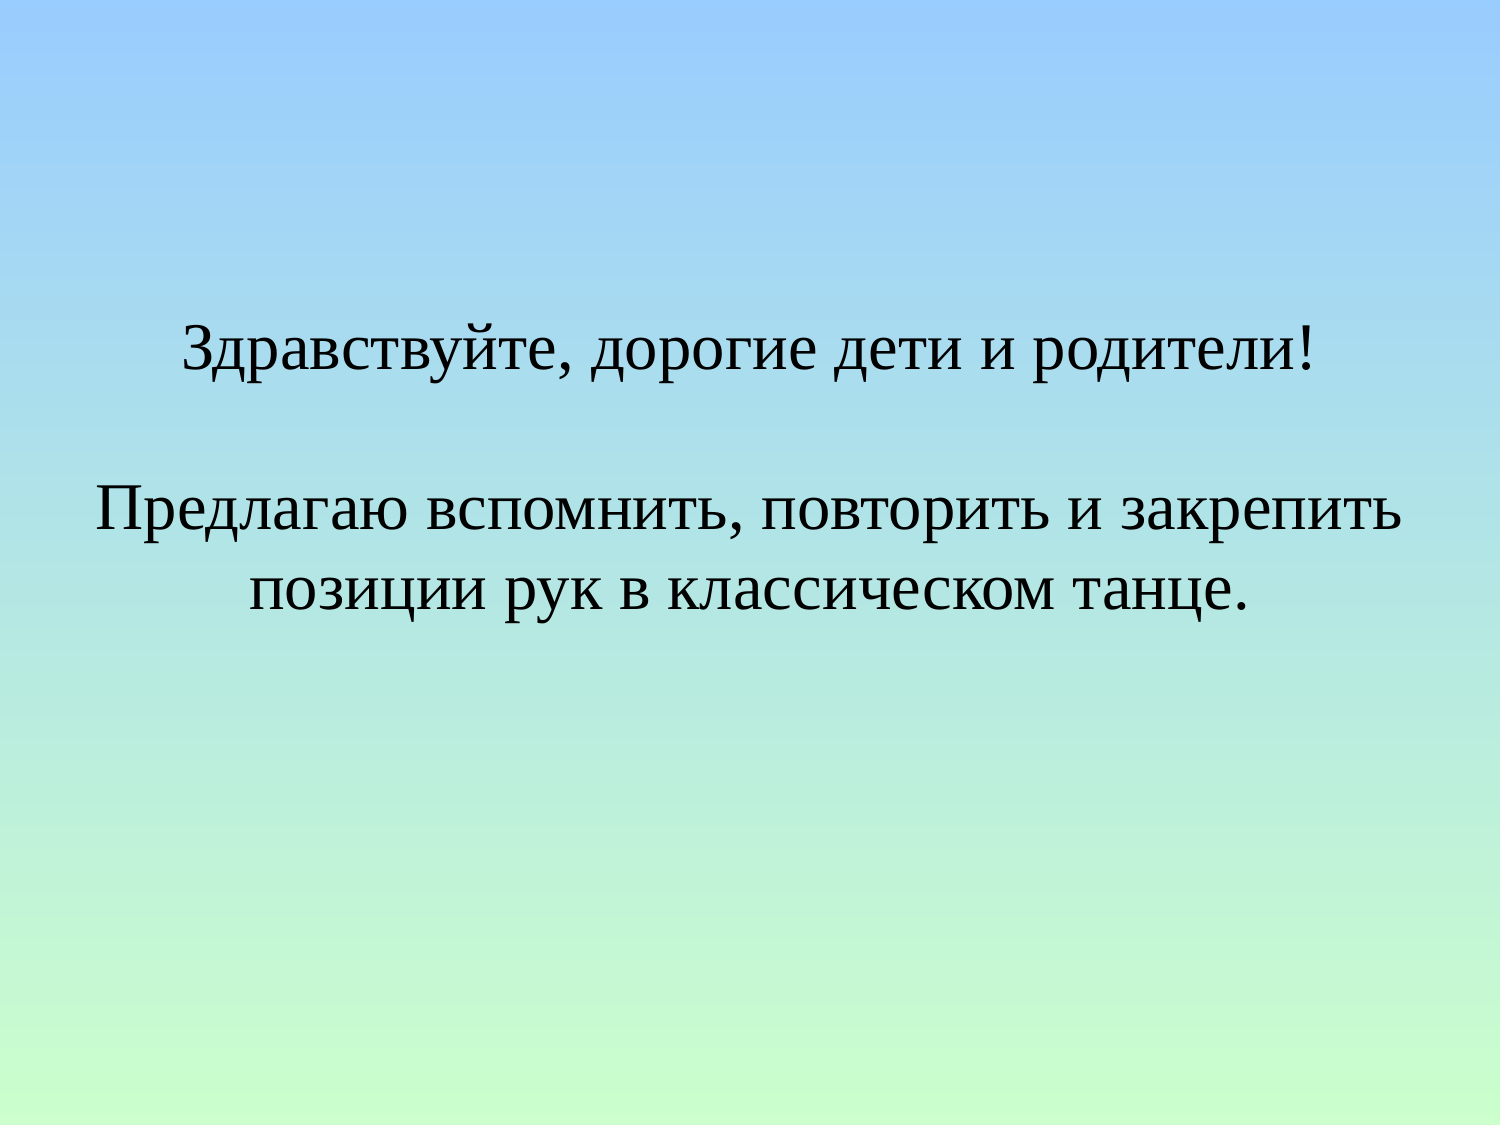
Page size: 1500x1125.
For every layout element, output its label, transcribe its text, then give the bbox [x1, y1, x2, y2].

title Здравствуйте, дорогие дети и родители! Предлагаю вспомнить, повторить и закрепить позиции рук в классическом танце. [75, 369, 1425, 557]
